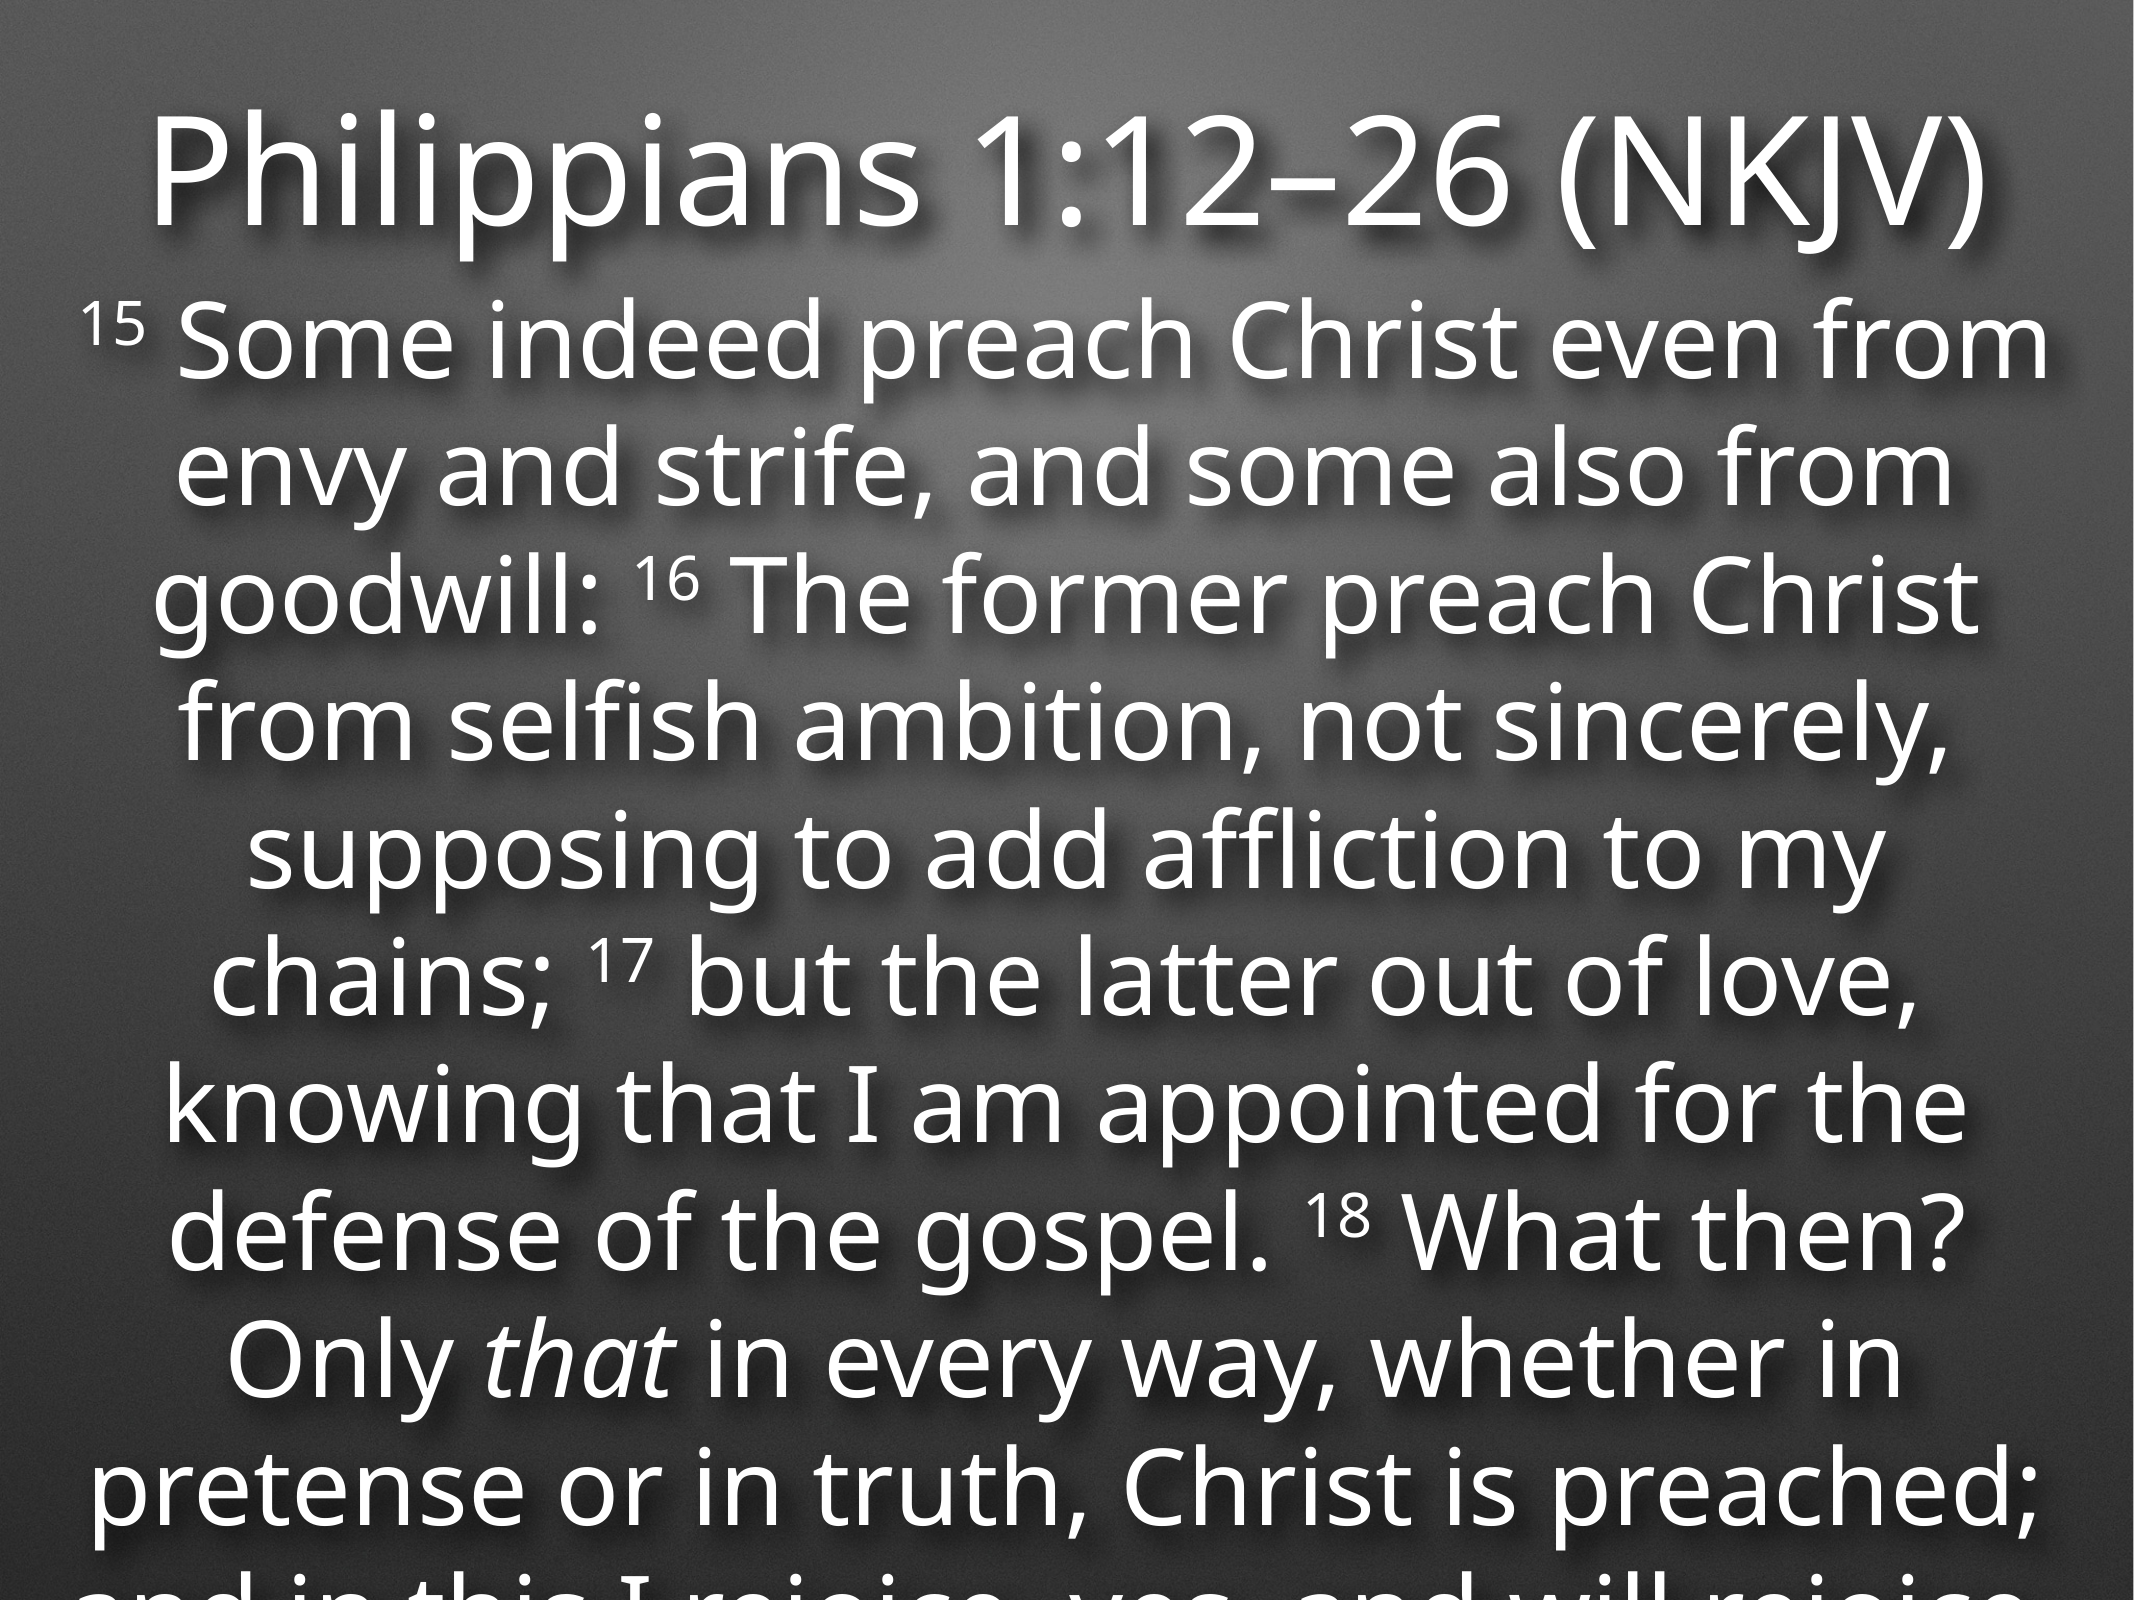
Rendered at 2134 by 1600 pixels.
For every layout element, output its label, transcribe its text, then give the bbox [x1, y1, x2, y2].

text_box Philippians 1:12–26 (NKJV) 15 Some indeed preach Christ even from envy and strife, and some also from goodwill: 16 The former preach Christ from selfish ambition, not sincerely, supposing to add affliction to my chains; 17 but the latter out of love, knowing that I am appointed for the defense of the gospel. 18 What then? Only that in every way, whether in pretense or in truth, Christ is preached; and in this I rejoice, yes, and will rejoice. [58, 64, 2075, 1600]
picture [0, 0, 2134, 1600]
